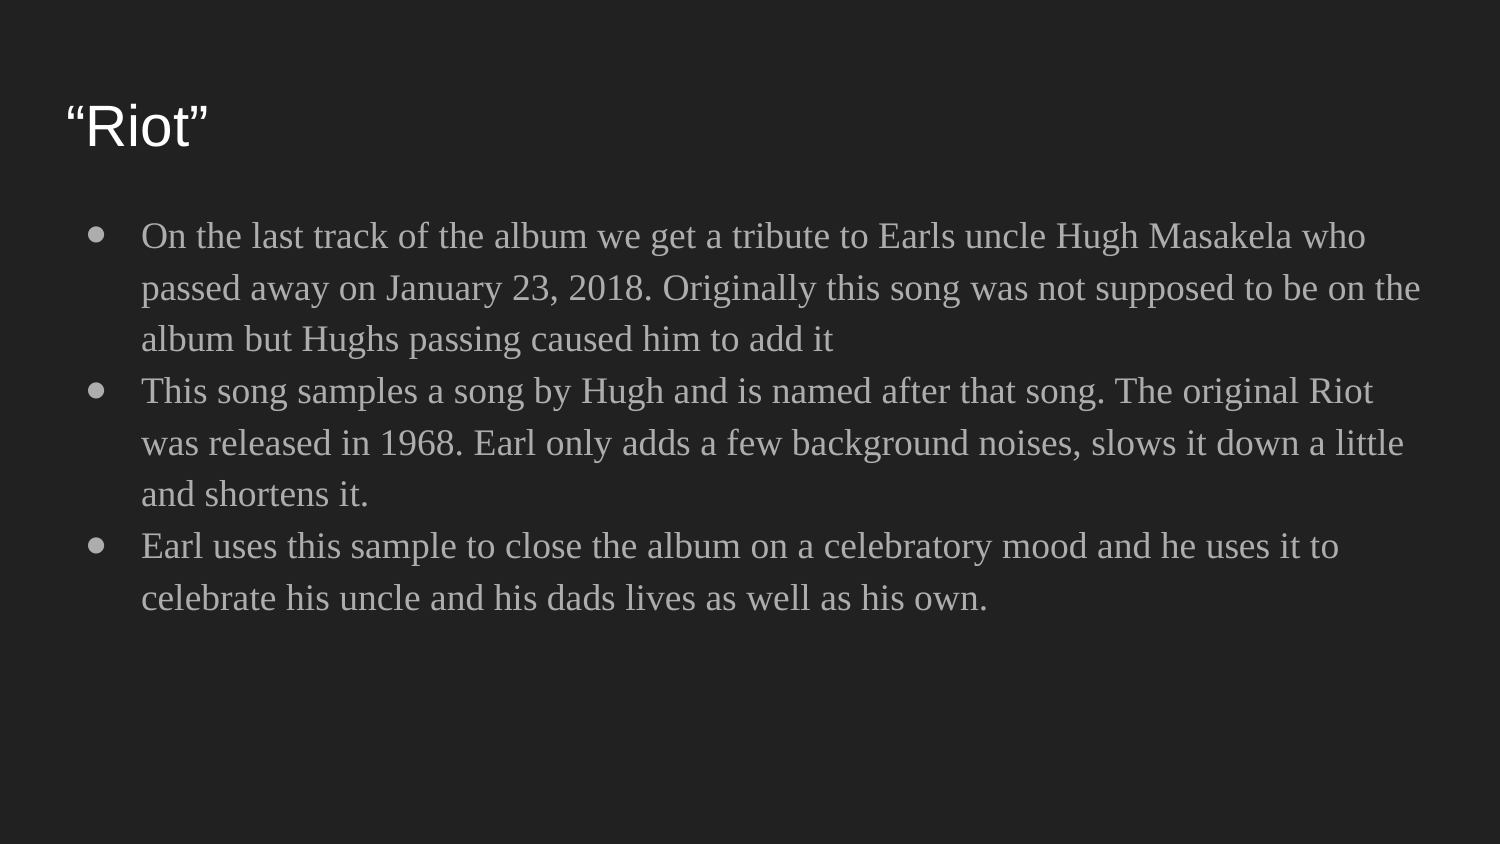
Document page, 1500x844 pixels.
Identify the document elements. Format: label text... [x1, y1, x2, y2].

list On the last track of the album we get a tribute to Earls uncle Hugh Masakela who passed away on January 23, 2018. Originally this song was not supposed to be on the album but Hughs passing caused him to add it This song samples a song by Hugh and is named after that song. The original Riot was released in 1968. Earl only adds a few background noises, slows it down a little and shortens it. Earl uses this sample to close the album on a celebratory mood and he uses it to celebrate his uncle and his dads lives as well as his own. [51, 189, 1449, 750]
title “Riot” [51, 72, 1449, 167]
